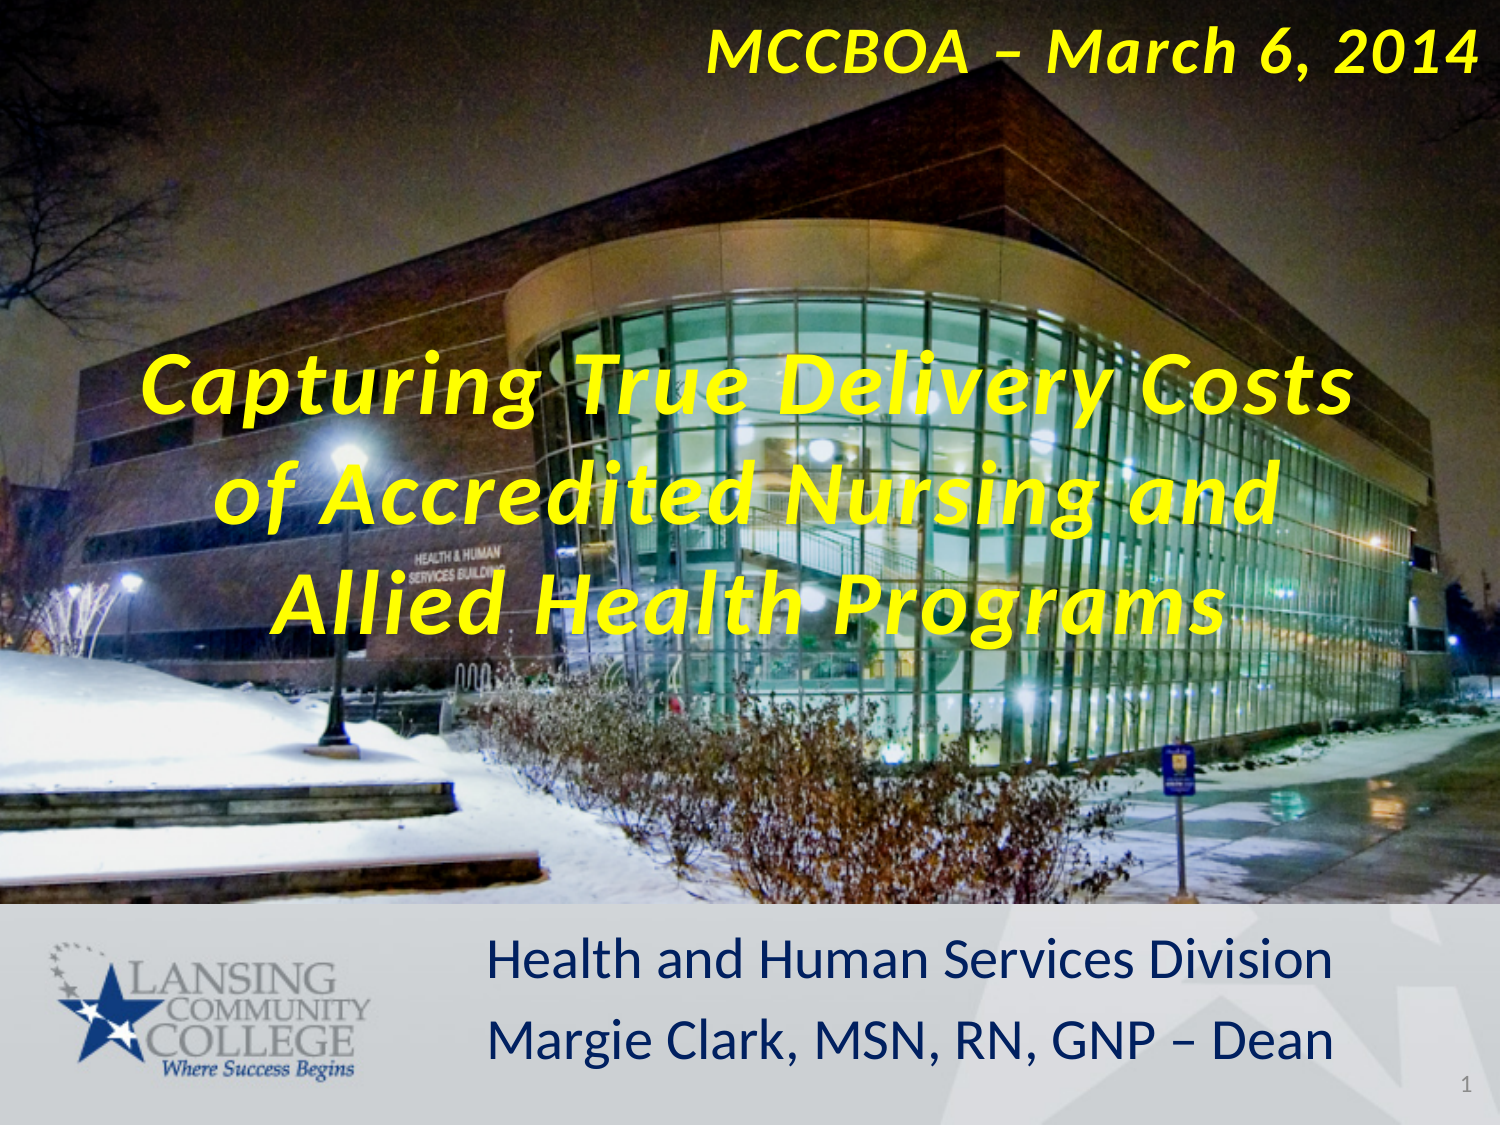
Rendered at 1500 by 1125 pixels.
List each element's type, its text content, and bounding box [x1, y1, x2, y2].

slide_number 1 [1137, 1052, 1488, 1113]
subtitle Health and Human Services Division Margie Clark, MSN, RN, GNP – Dean [150, 913, 1350, 1113]
picture [0, 0, 1500, 1125]
